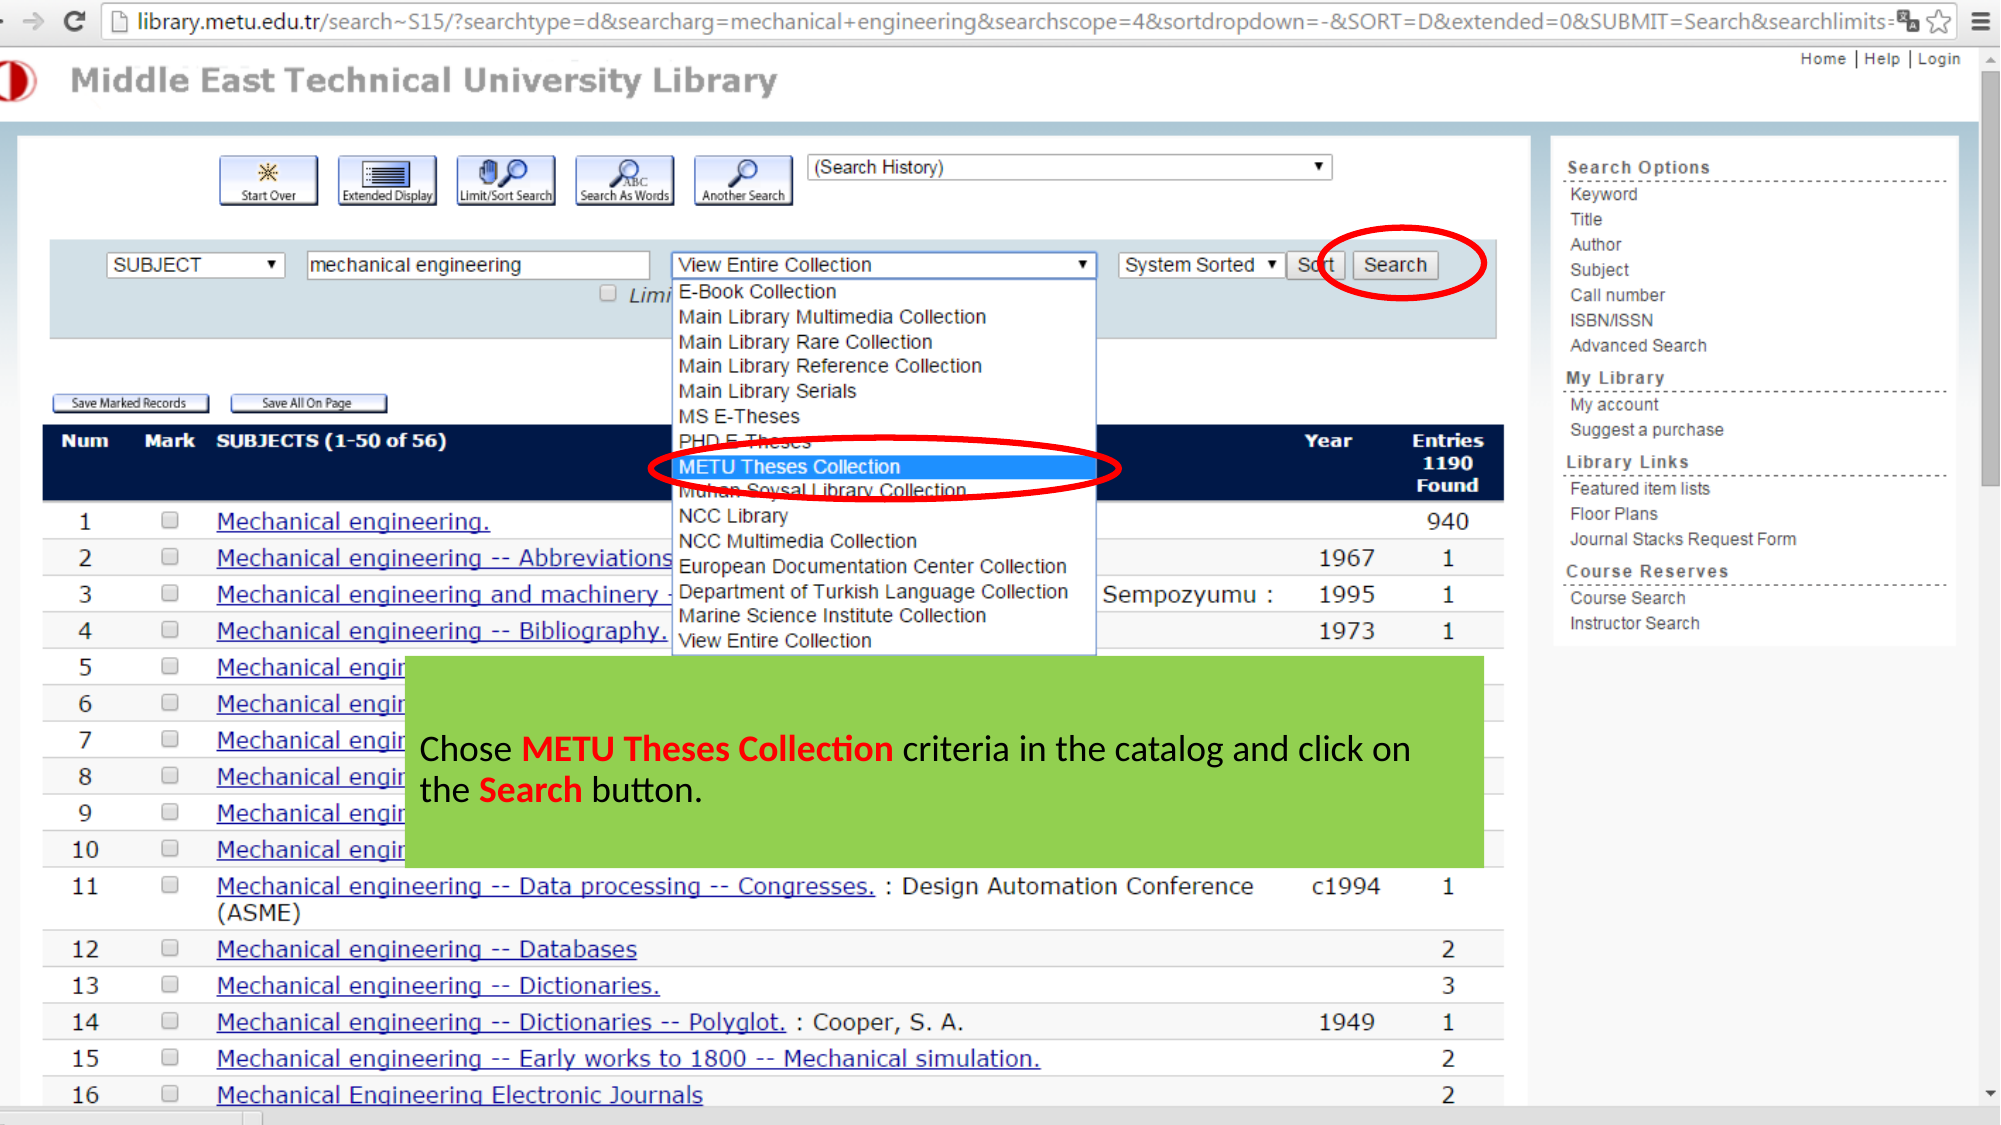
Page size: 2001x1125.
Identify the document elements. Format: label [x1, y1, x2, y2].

list [0, 0, 2000, 1125]
